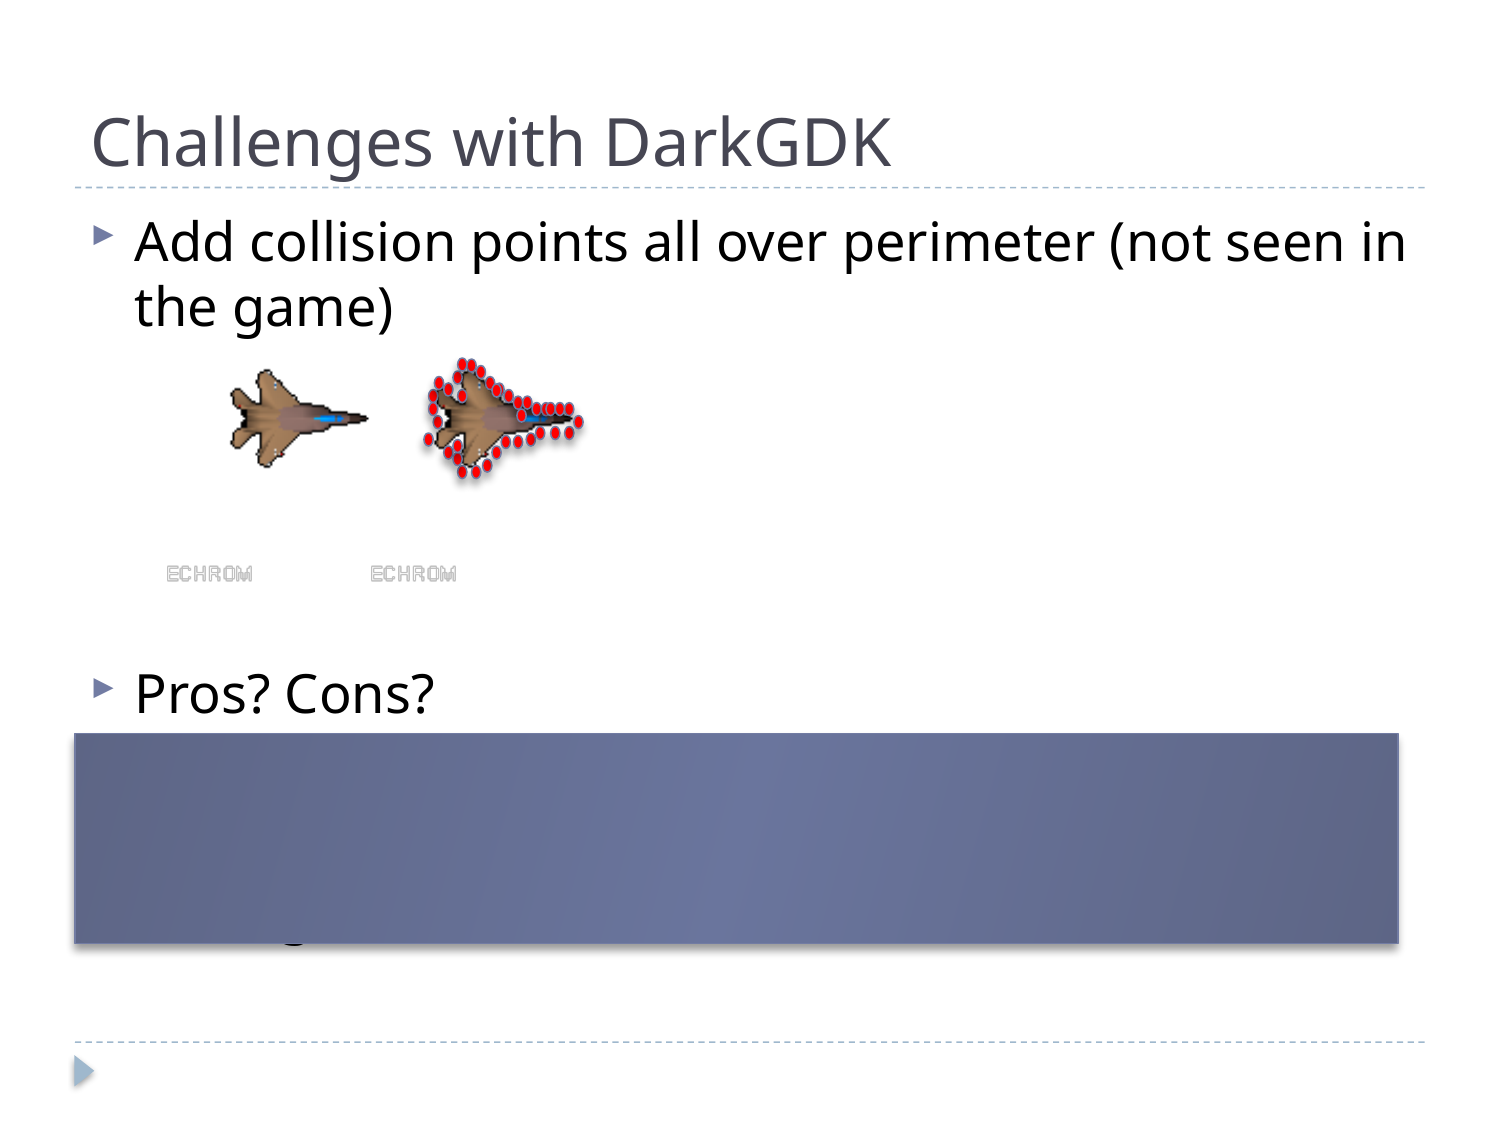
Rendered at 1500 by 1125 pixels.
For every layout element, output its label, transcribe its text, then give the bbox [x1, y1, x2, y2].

text_box [74, 733, 1399, 944]
title Challenges with DarkGDK [74, 24, 1426, 188]
list Add collision points all over perimeter (not seen in the game) Pros? Cons? Pros: Easy to detect collision Cons: Hard to detect normal, lots of “sprites” to manage [74, 199, 1426, 1011]
picture [166, 284, 638, 594]
